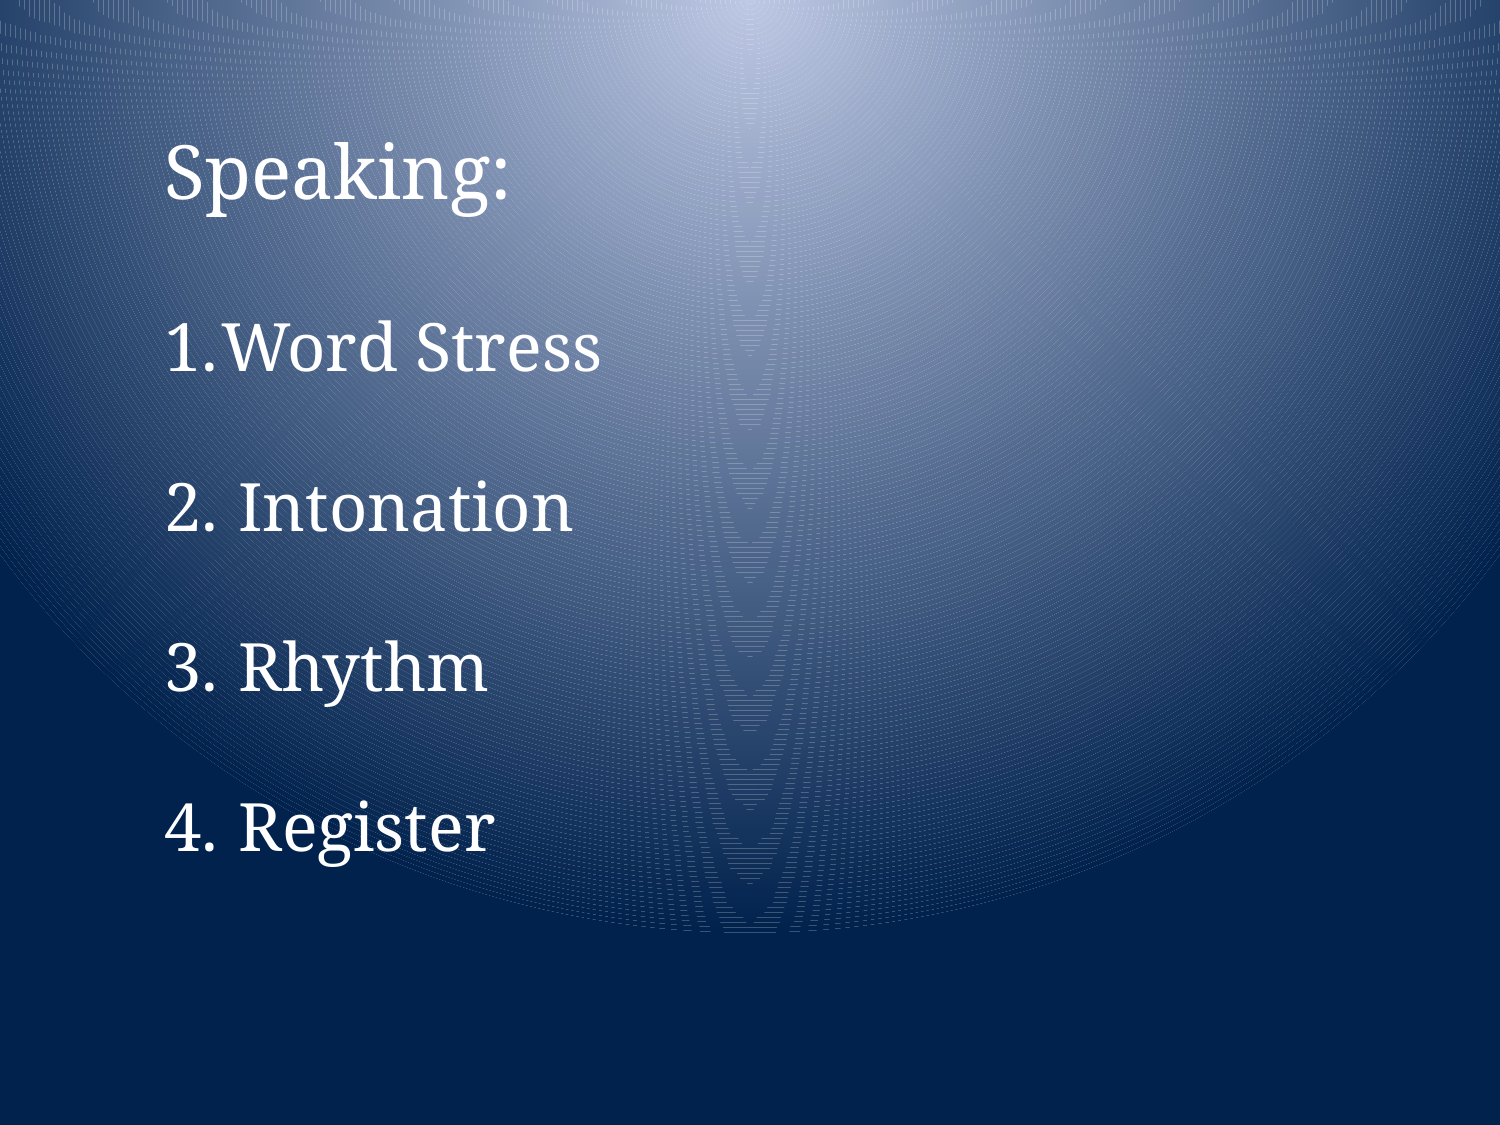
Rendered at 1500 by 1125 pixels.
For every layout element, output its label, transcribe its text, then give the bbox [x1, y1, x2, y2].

text_box Speaking: Word Stress Intonation Rhythm Register [150, 117, 638, 872]
